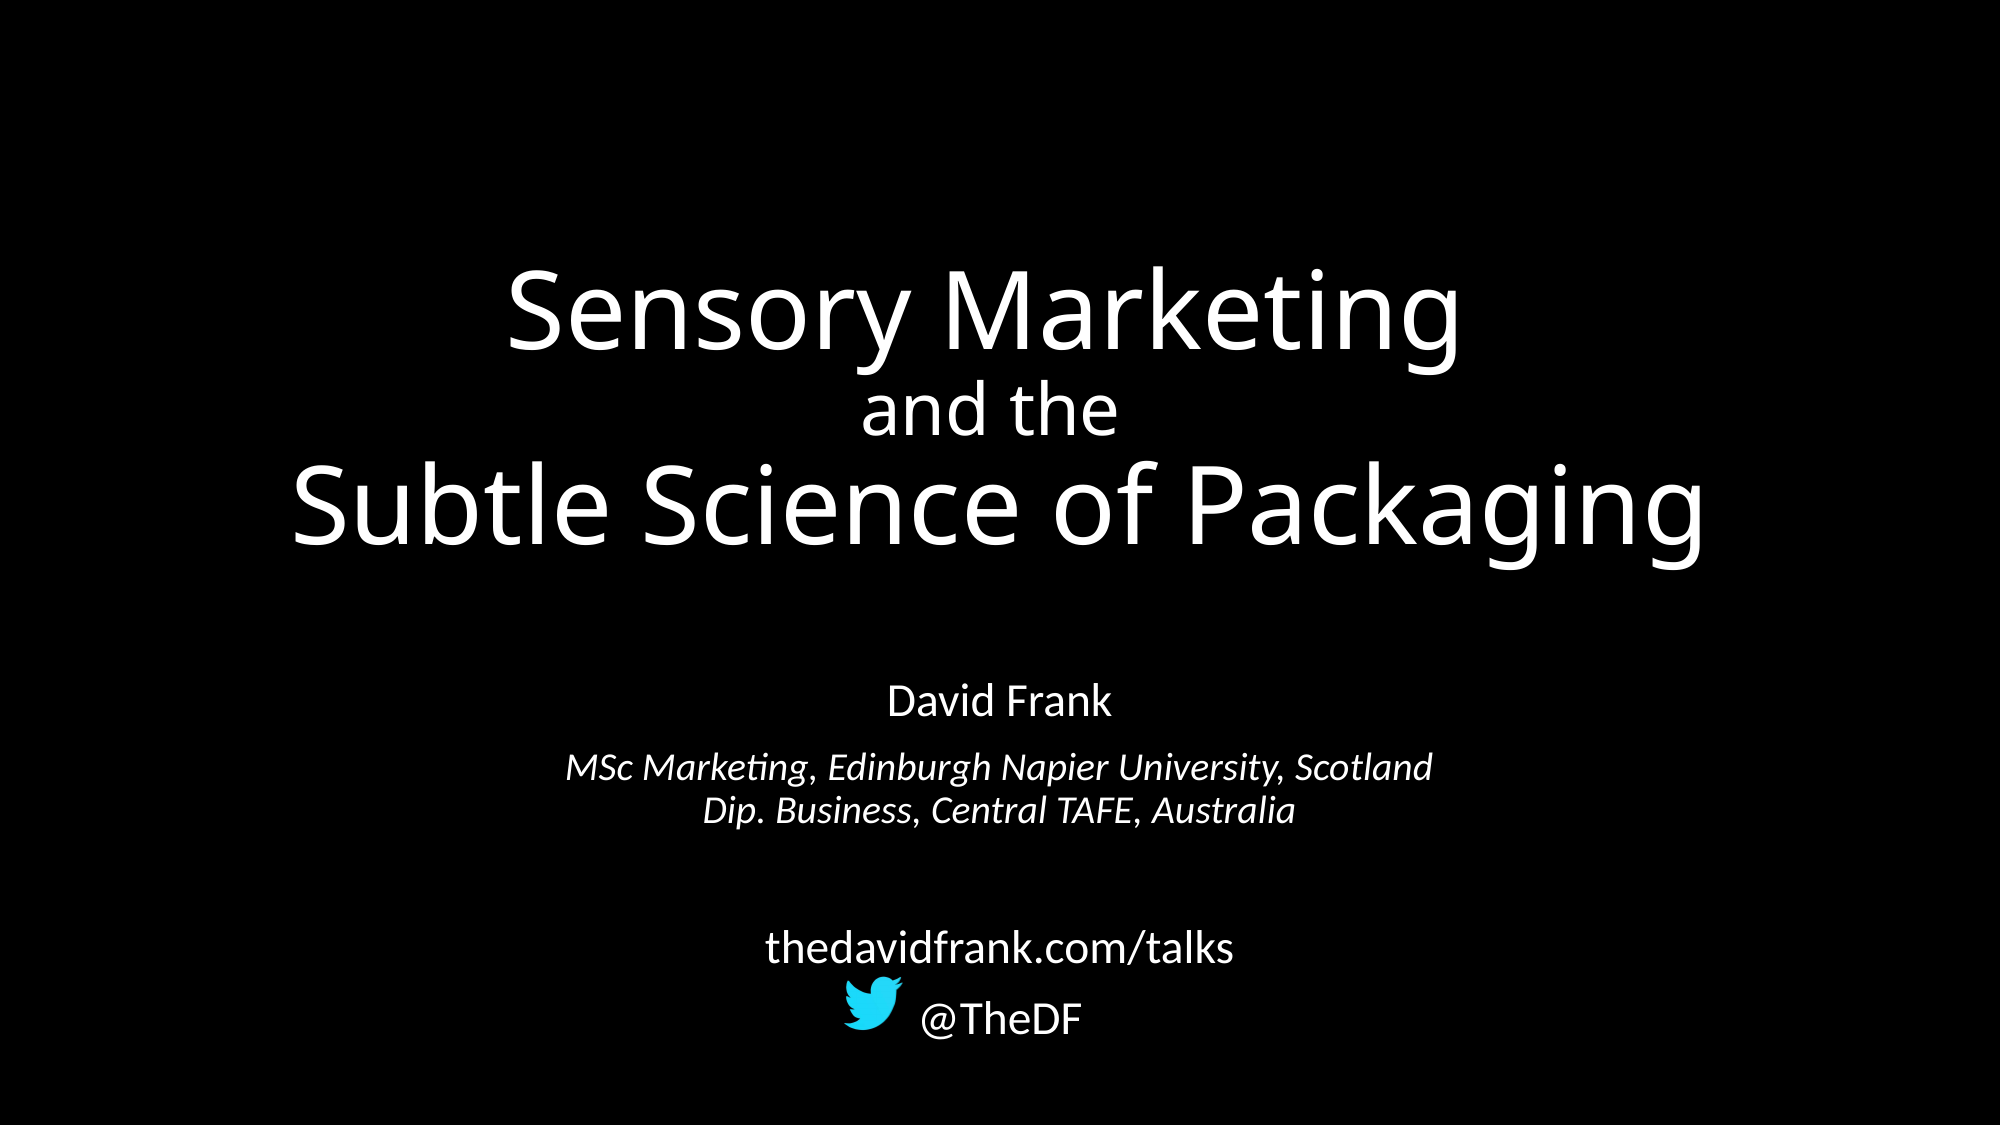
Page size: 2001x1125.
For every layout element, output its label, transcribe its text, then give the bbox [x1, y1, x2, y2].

subtitle David Frank MSc Marketing, Edinburgh Napier University, Scotland Dip. Business, Central TAFE, Australia thedavidfrank.com/talks @TheDF [249, 590, 1750, 1057]
picture [843, 975, 906, 1032]
title Sensory Marketing and the Subtle Science of Packaging [249, 184, 1750, 576]
